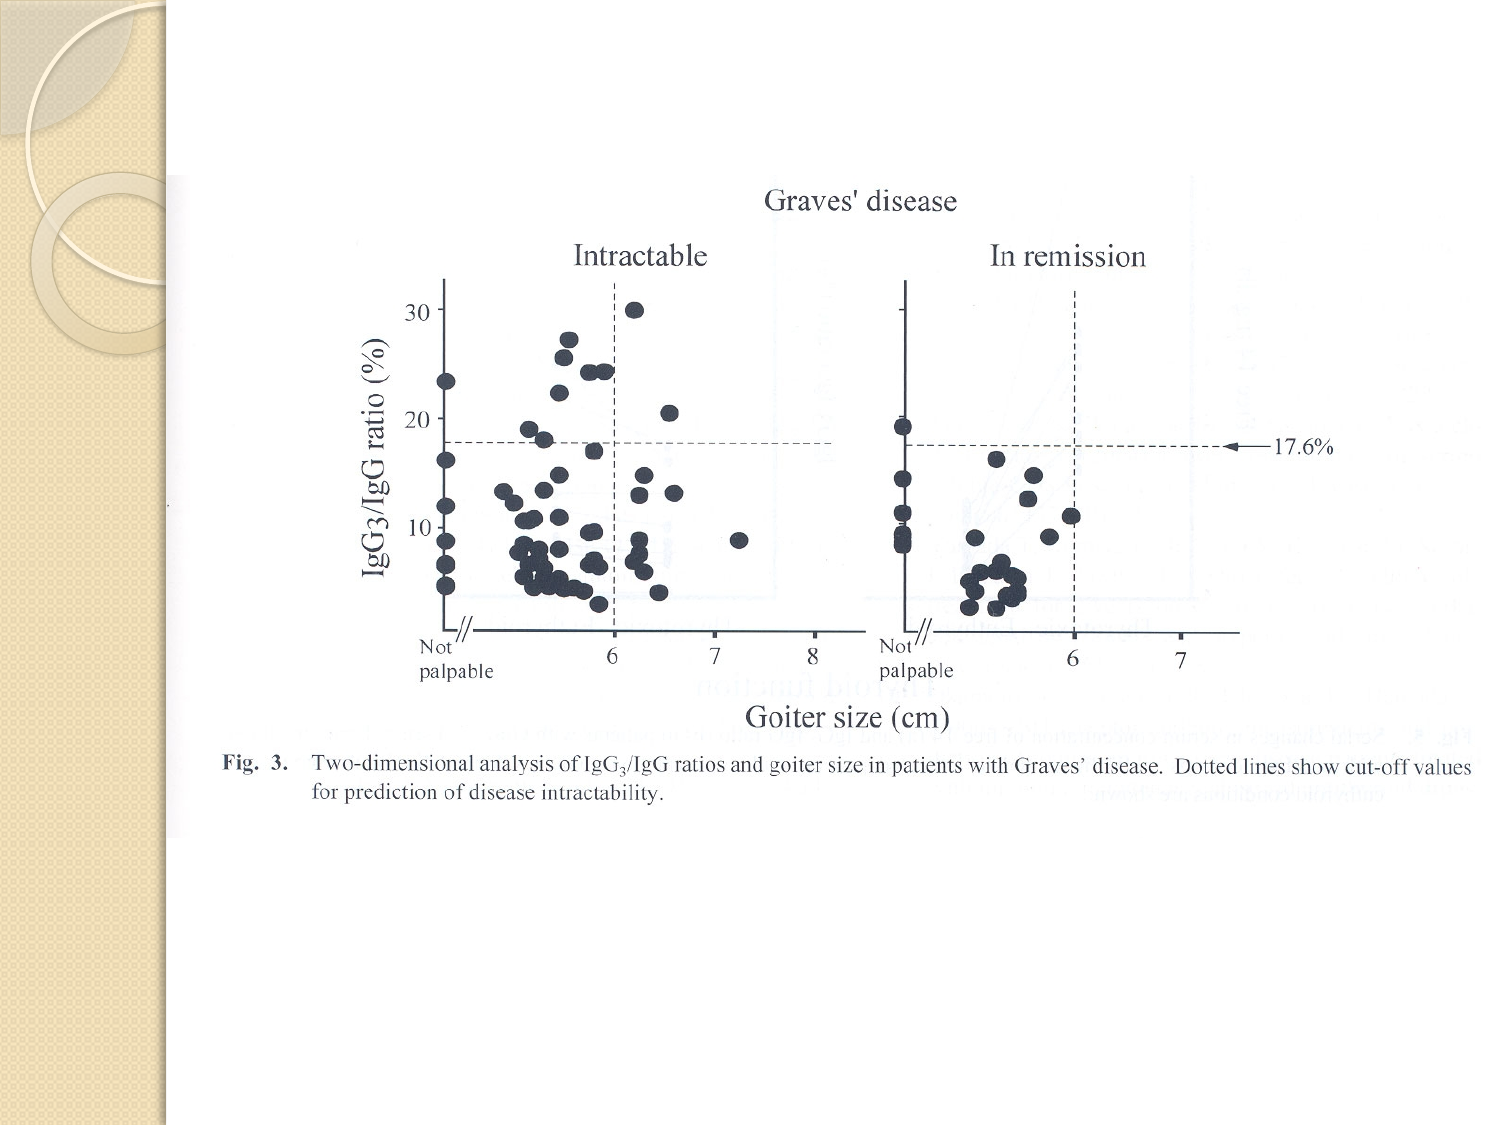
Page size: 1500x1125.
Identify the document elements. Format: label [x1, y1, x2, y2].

list [166, 175, 1500, 839]
